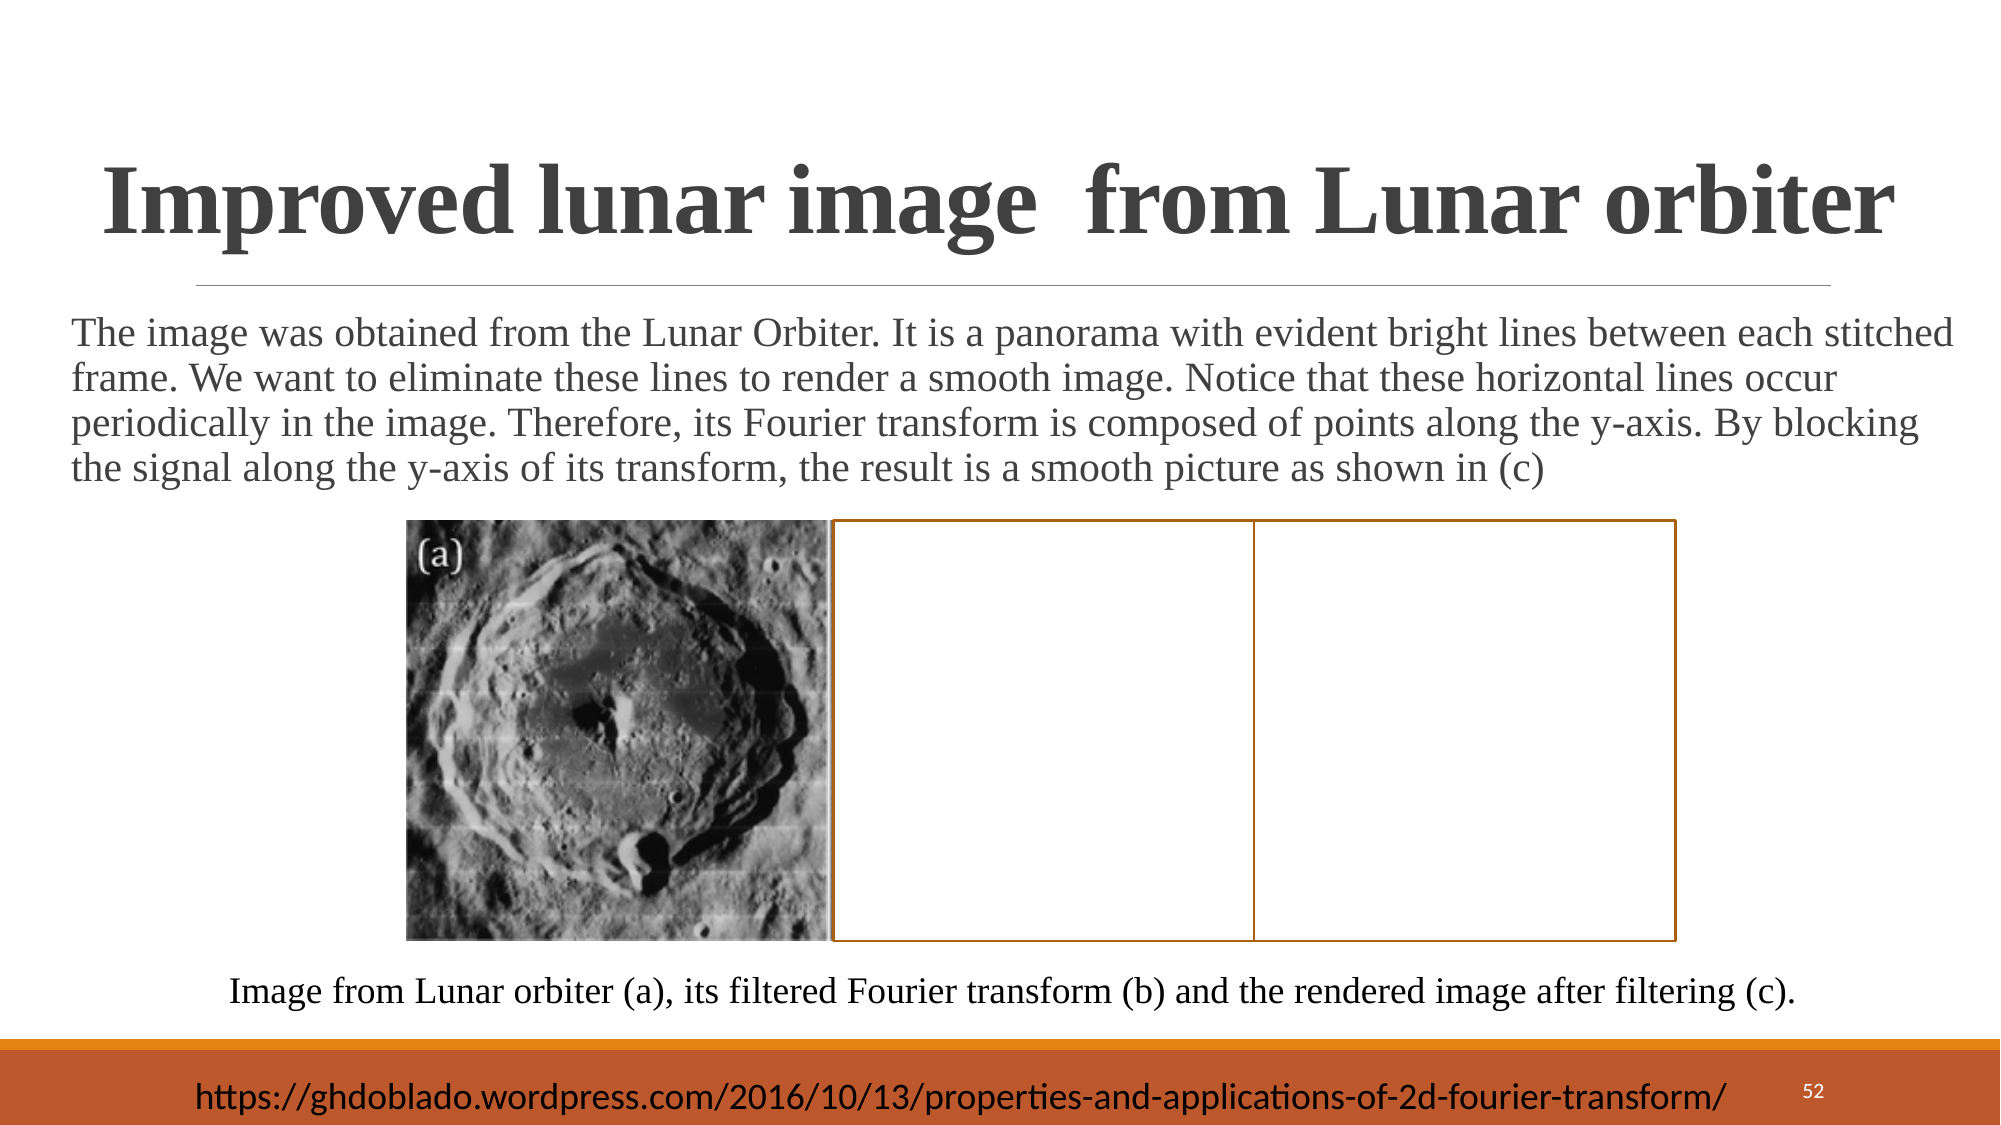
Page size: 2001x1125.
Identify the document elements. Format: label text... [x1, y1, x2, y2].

slide_number 52 [1624, 1059, 1840, 1120]
text_box https://ghdoblado.wordpress.com/2016/10/13/properties-and-applications-of-2d-fourier-transform/ [179, 1064, 1788, 1125]
text_box filter [1119, 511, 1356, 517]
text_box Image from Lunar orbiter (a), its filtered Fourier transform (b) and the rendered image after filtering (c). [214, 958, 1868, 1018]
picture [405, 519, 1676, 942]
text_box Final image [1464, 511, 1702, 572]
title Improved lunar image from Lunar orbiter [86, 23, 1935, 262]
list The image was obtained from the Lunar Orbiter. It is a panorama with evident bright lines between each stitched frame. We want to eliminate these lines to render a smooth image. Notice that these horizontal lines occur periodically in the image. Therefore, its Fourier transform is composed of points along the y-axis. By blocking the signal along the y-axis of its transform, the result is a smooth picture as shown in (c) [55, 302, 1966, 963]
